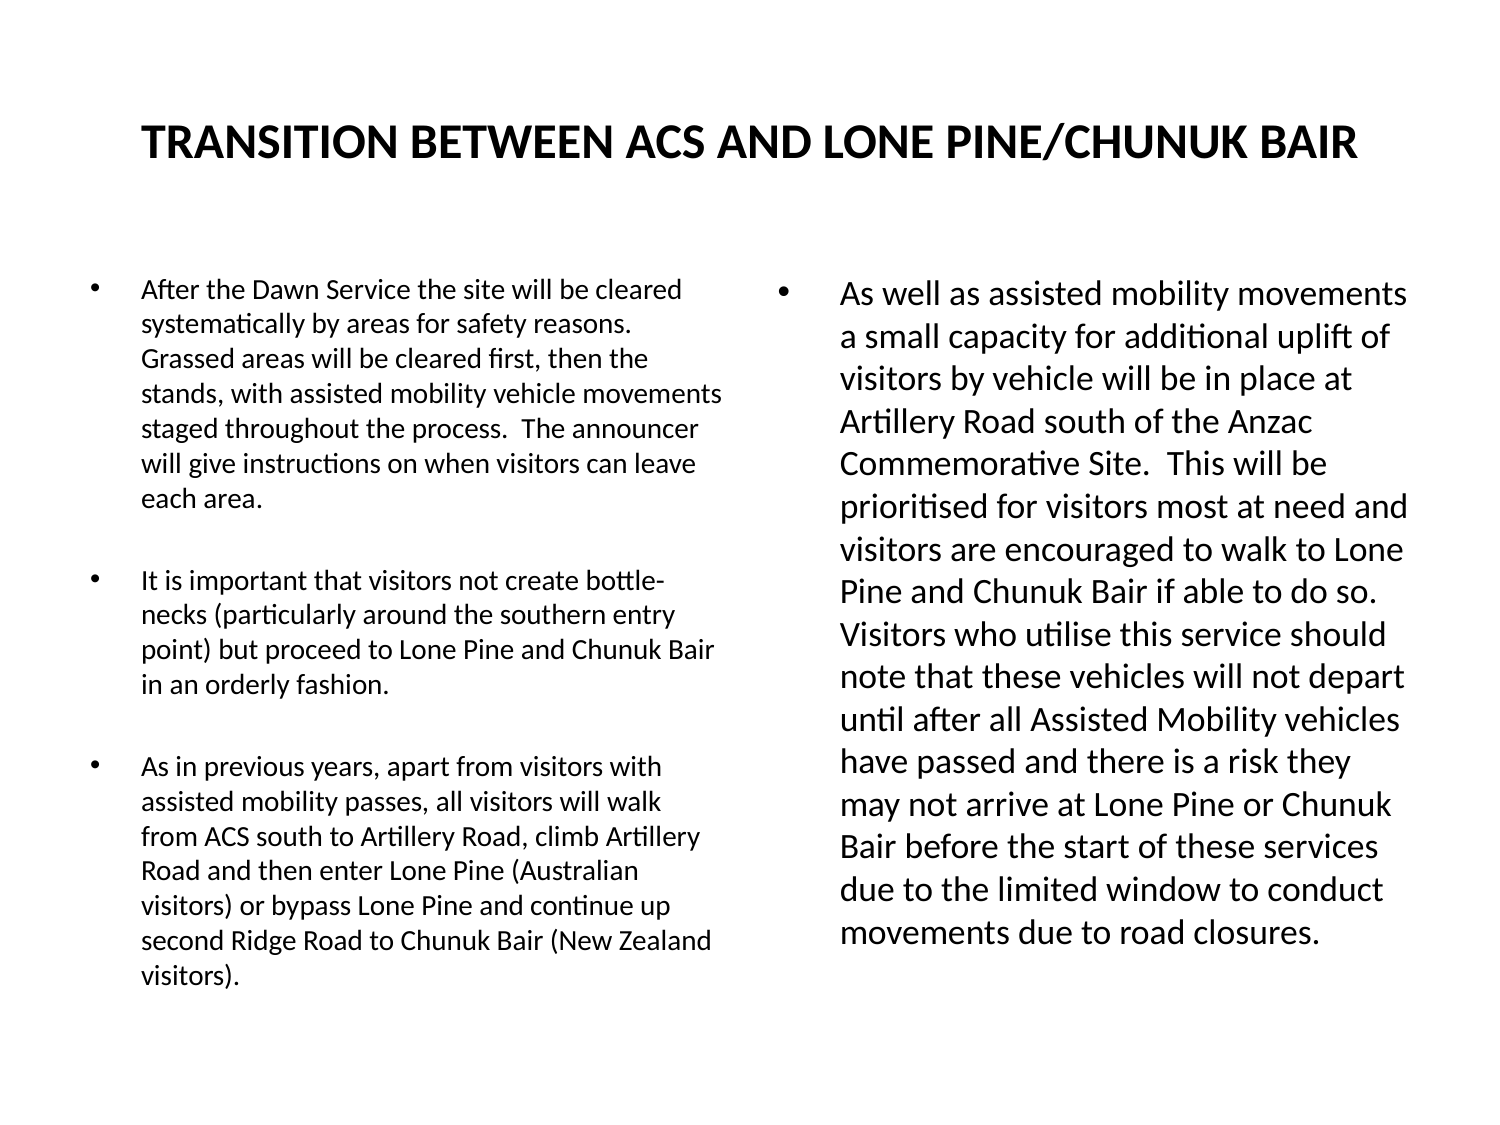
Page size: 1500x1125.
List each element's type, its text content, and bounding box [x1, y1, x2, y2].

list As well as assisted mobility movements a small capacity for additional uplift of visitors by vehicle will be in place at Artillery Road south of the Anzac Commemorative Site. This will be prioritised for visitors most at need and visitors are encouraged to walk to Lone Pine and Chunuk Bair if able to do so. Visitors who utilise this service should note that these vehicles will not depart until after all Assisted Mobility vehicles have passed and there is a risk they may not arrive at Lone Pine or Chunuk Bair before the start of these services due to the limited window to conduct movements due to road closures. [762, 262, 1425, 1005]
list After the Dawn Service the site will be cleared systematically by areas for safety reasons. Grassed areas will be cleared first, then the stands, with assisted mobility vehicle movements staged throughout the process. The announcer will give instructions on when visitors can leave each area. It is important that visitors not create bottle-necks (particularly around the southern entry point) but proceed to Lone Pine and Chunuk Bair in an orderly fashion. As in previous years, apart from visitors with assisted mobility passes, all visitors will walk from ACS south to Artillery Road, climb Artillery Road and then enter Lone Pine (Australian visitors) or bypass Lone Pine and continue up second Ridge Road to Chunuk Bair (New Zealand visitors). [75, 262, 738, 1005]
title TRANSITION BETWEEN ACS AND LONE PINE/CHUNUK BAIR [75, 45, 1425, 233]
